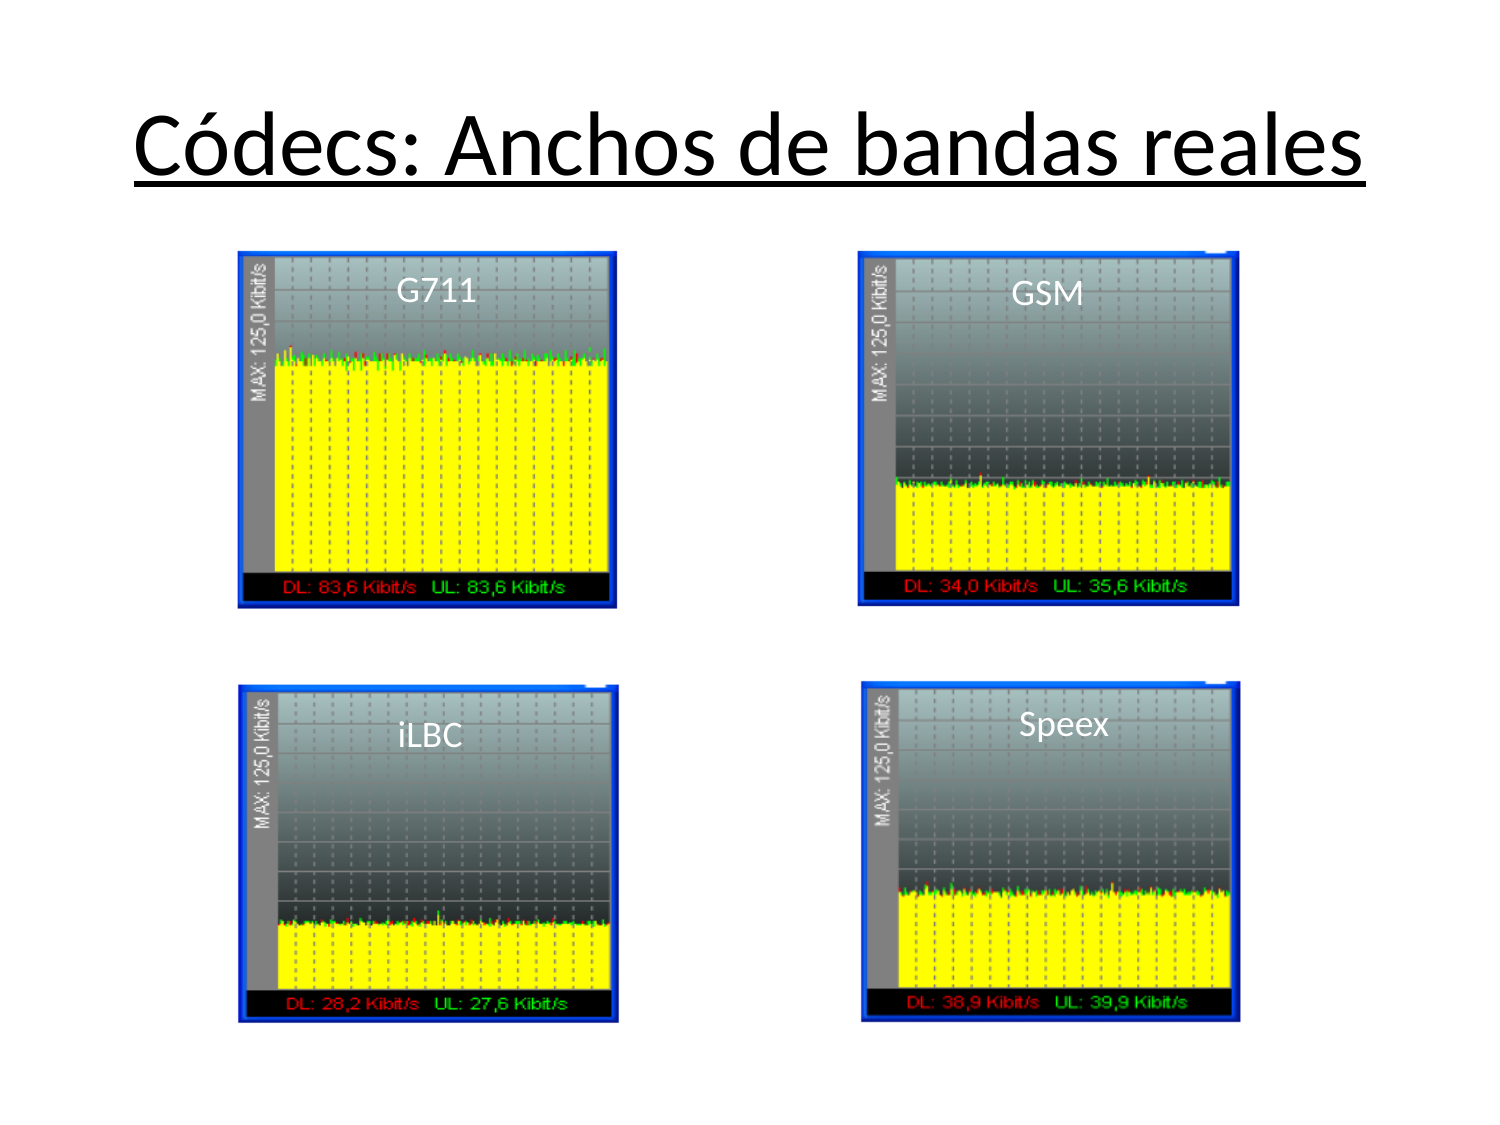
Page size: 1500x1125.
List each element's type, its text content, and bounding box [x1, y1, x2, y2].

title Códecs: Anchos de bandas reales [75, 45, 1425, 233]
picture [857, 677, 1245, 1029]
picture [234, 245, 621, 610]
picture [854, 245, 1243, 610]
picture [234, 679, 622, 1026]
